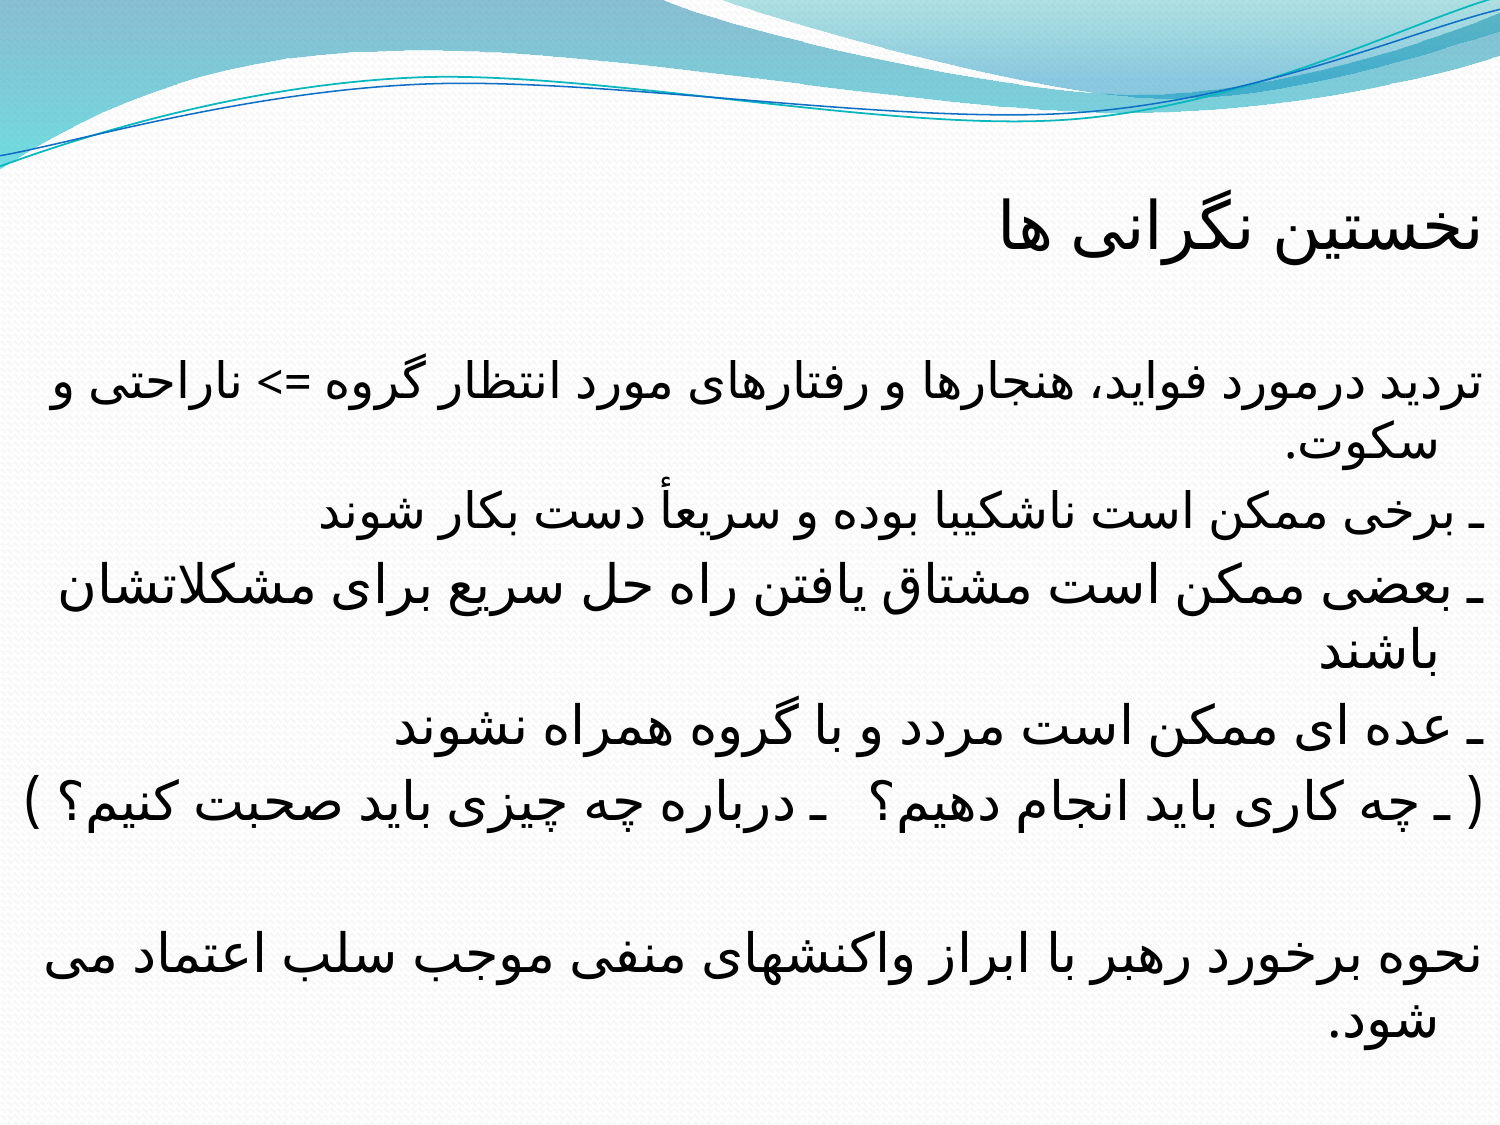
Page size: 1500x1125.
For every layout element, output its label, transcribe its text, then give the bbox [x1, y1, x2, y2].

list نخستین نگرانی ها تردید درمورد فواید، هنجارها و رفتارهای مورد انتظار گروه => ناراحتی و سکوت. ـ برخی ممکن است ناشکیبا بوده و سریعأ دست بکار شوند ـ بعضی ممکن است مشتاق یافتن راه حل سریع برای مشکلاتشان باشند ـ عده ای ممکن است مردد و با گروه همراه نشوند ( ـ چه کاری باید انجام دهیم؟ ـ درباره چه چیزی باید صحبت کنیم؟ ) نحوه برخورد رهبر با ابراز واکنشهای منفی موجب سلب اعتماد می شود. [0, 174, 1500, 1125]
